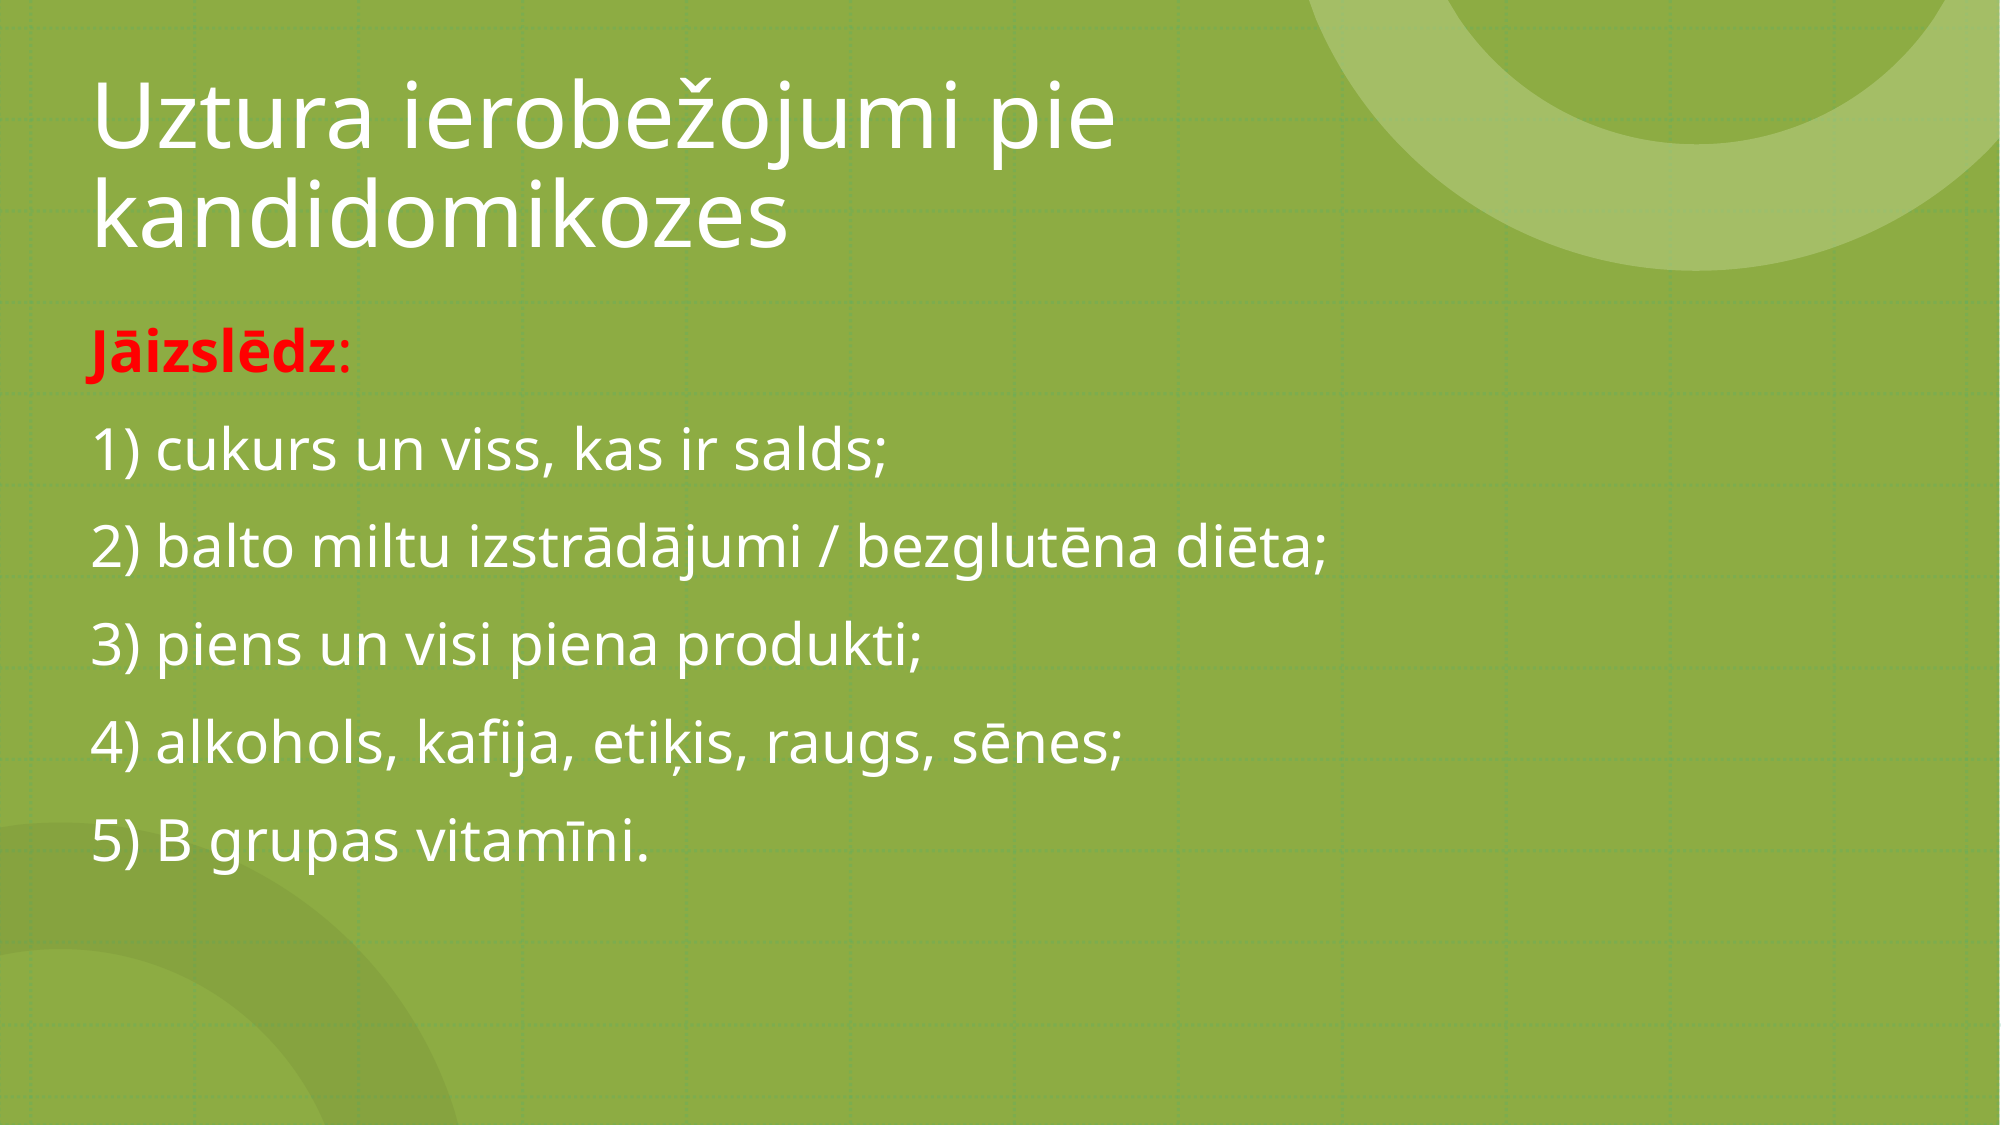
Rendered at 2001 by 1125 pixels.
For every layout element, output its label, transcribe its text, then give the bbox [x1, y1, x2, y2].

list Jāizslēdz: 1) cukurs un viss, kas ir salds; 2) balto miltu izstrādājumi / bezglutēna diēta; 3) piens un visi piena produkti; 4) alkohols, kafija, etiķis, raugs, sēnes; 5) B grupas vitamīni. [75, 299, 1834, 1014]
title Uztura ierobežojumi pie kandidomikozes [75, 59, 1834, 278]
